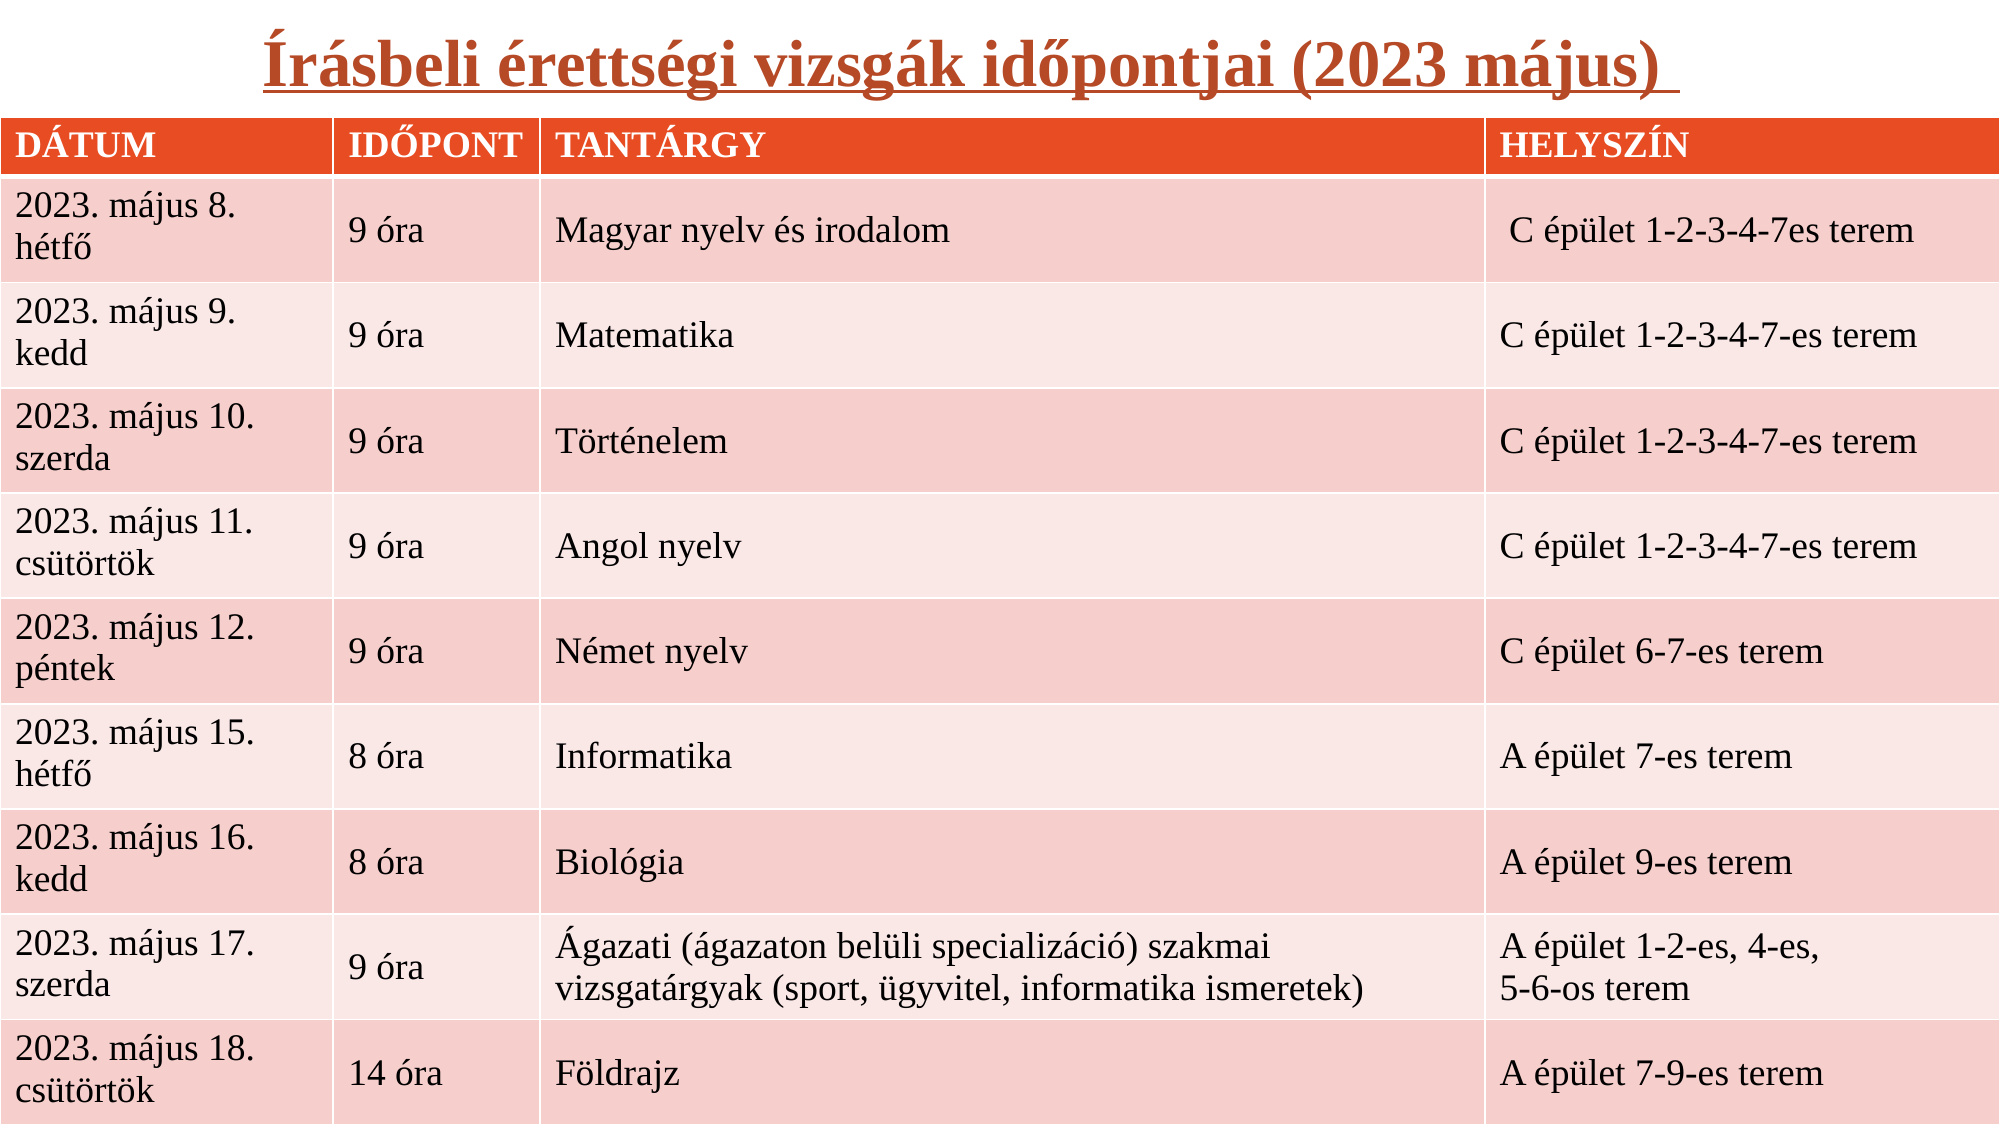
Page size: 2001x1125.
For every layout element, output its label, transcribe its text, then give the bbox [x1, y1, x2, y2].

table_cell A épület 1-2-es, 4-es, 5-6-os terem [1486, 915, 1999, 1019]
table_cell 9 óra [334, 494, 539, 597]
table_cell C épület 1-2-3-4-7es terem [1486, 179, 1999, 282]
table_cell 2023. május 15. hétfő [1, 705, 332, 808]
table_cell Német nyelv [541, 599, 1484, 703]
table_cell Matematika [541, 283, 1484, 387]
table_cell Angol nyelv [541, 494, 1484, 597]
table_cell A épület 7-es terem [1486, 705, 1999, 808]
table_cell 2023. május 8. hétfő [1, 179, 332, 282]
table_cell Történelem [541, 389, 1484, 492]
table_cell C épület 1-2-3-4-7-es terem [1486, 494, 1999, 597]
table_cell 2023. május 10. szerda [1, 389, 332, 492]
table_cell 2023. május 18. csütörtök [1, 1020, 332, 1124]
table_cell Földrajz [541, 1020, 1484, 1124]
table_cell 2023. május 17. szerda [1, 915, 332, 1019]
table_cell 9 óra [334, 179, 539, 282]
table_cell 9 óra [334, 915, 539, 1019]
table_header TANTÁRGY [541, 118, 1484, 174]
table_header HELYSZÍN [1486, 118, 1999, 174]
table_cell A épület 9-es terem [1486, 810, 1999, 913]
table_cell Biológia [541, 810, 1484, 913]
table_cell C épület 1-2-3-4-7-es terem [1486, 389, 1999, 492]
table_cell Ágazati (ágazaton belüli specializáció) szakmai vizsgatárgyak (sport, ügyvitel, informatika ismeretek) [541, 915, 1484, 1019]
table_header DÁTUM [1, 118, 332, 174]
table_cell 9 óra [334, 283, 539, 387]
table_cell Magyar nyelv és irodalom [541, 179, 1484, 282]
table_cell 2023. május 12. péntek [1, 599, 332, 703]
table_cell 8 óra [334, 810, 539, 913]
table_cell 14 óra [334, 1020, 539, 1124]
table_cell 8 óra [334, 705, 539, 808]
table_cell 9 óra [334, 599, 539, 703]
table_cell Informatika [541, 705, 1484, 808]
table_cell C épület 1-2-3-4-7-es terem [1486, 283, 1999, 387]
table_header IDŐPONT [334, 118, 539, 174]
table_cell A épület 7-9-es terem [1486, 1020, 1999, 1124]
table_cell 2023. május 11. csütörtök [1, 494, 332, 597]
text_box Írásbeli érettségi vizsgák időpontjai (2023 május) [247, 0, 1695, 107]
table_cell C épület 6-7-es terem [1486, 599, 1999, 703]
table_cell 2023. május 9. kedd [1, 283, 332, 387]
table_cell 2023. május 16. kedd [1, 810, 332, 913]
table_cell 9 óra [334, 389, 539, 492]
